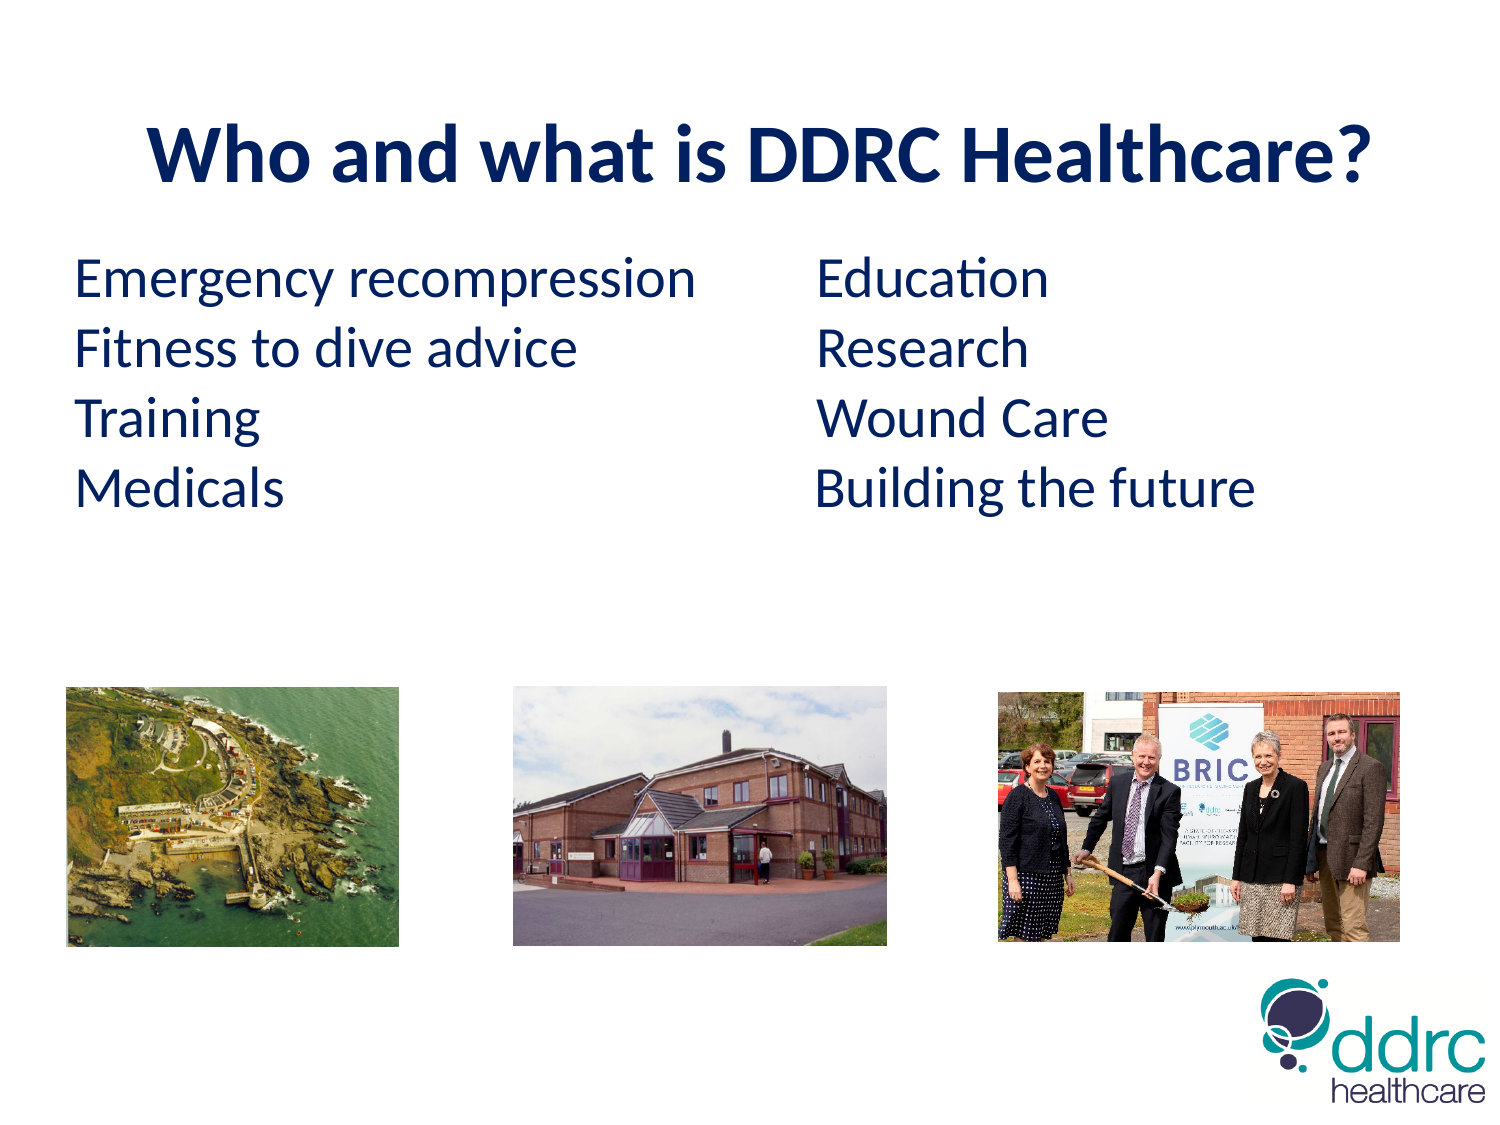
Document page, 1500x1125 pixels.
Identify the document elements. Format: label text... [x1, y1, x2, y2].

picture [997, 692, 1400, 943]
picture [513, 686, 887, 946]
picture [1257, 975, 1485, 1103]
picture [66, 687, 399, 947]
text_box Who and what is DDRC Healthcare? [88, 92, 1434, 207]
text_box Emergency recompression Education Fitness to dive advice Research Training Wound Care Medicals Building the future [66, 231, 1296, 527]
